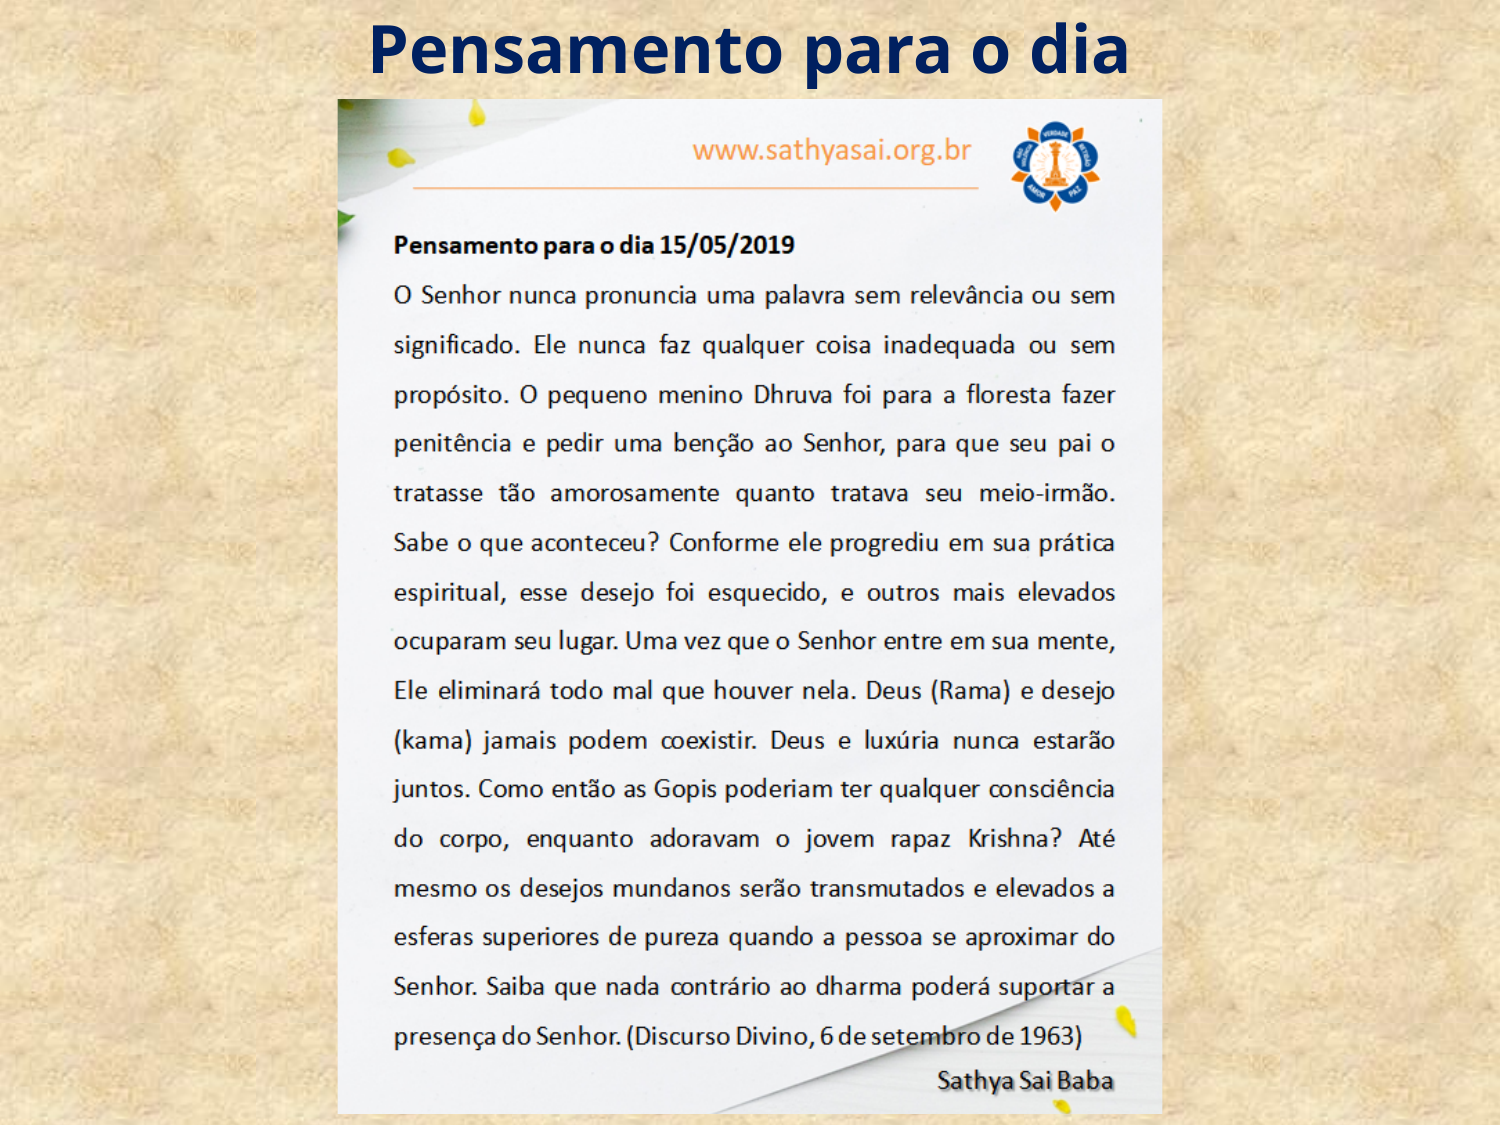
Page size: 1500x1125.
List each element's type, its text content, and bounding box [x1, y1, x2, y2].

text_box Pensamento para o dia [149, 0, 1350, 95]
picture [0, 0, 1500, 1125]
